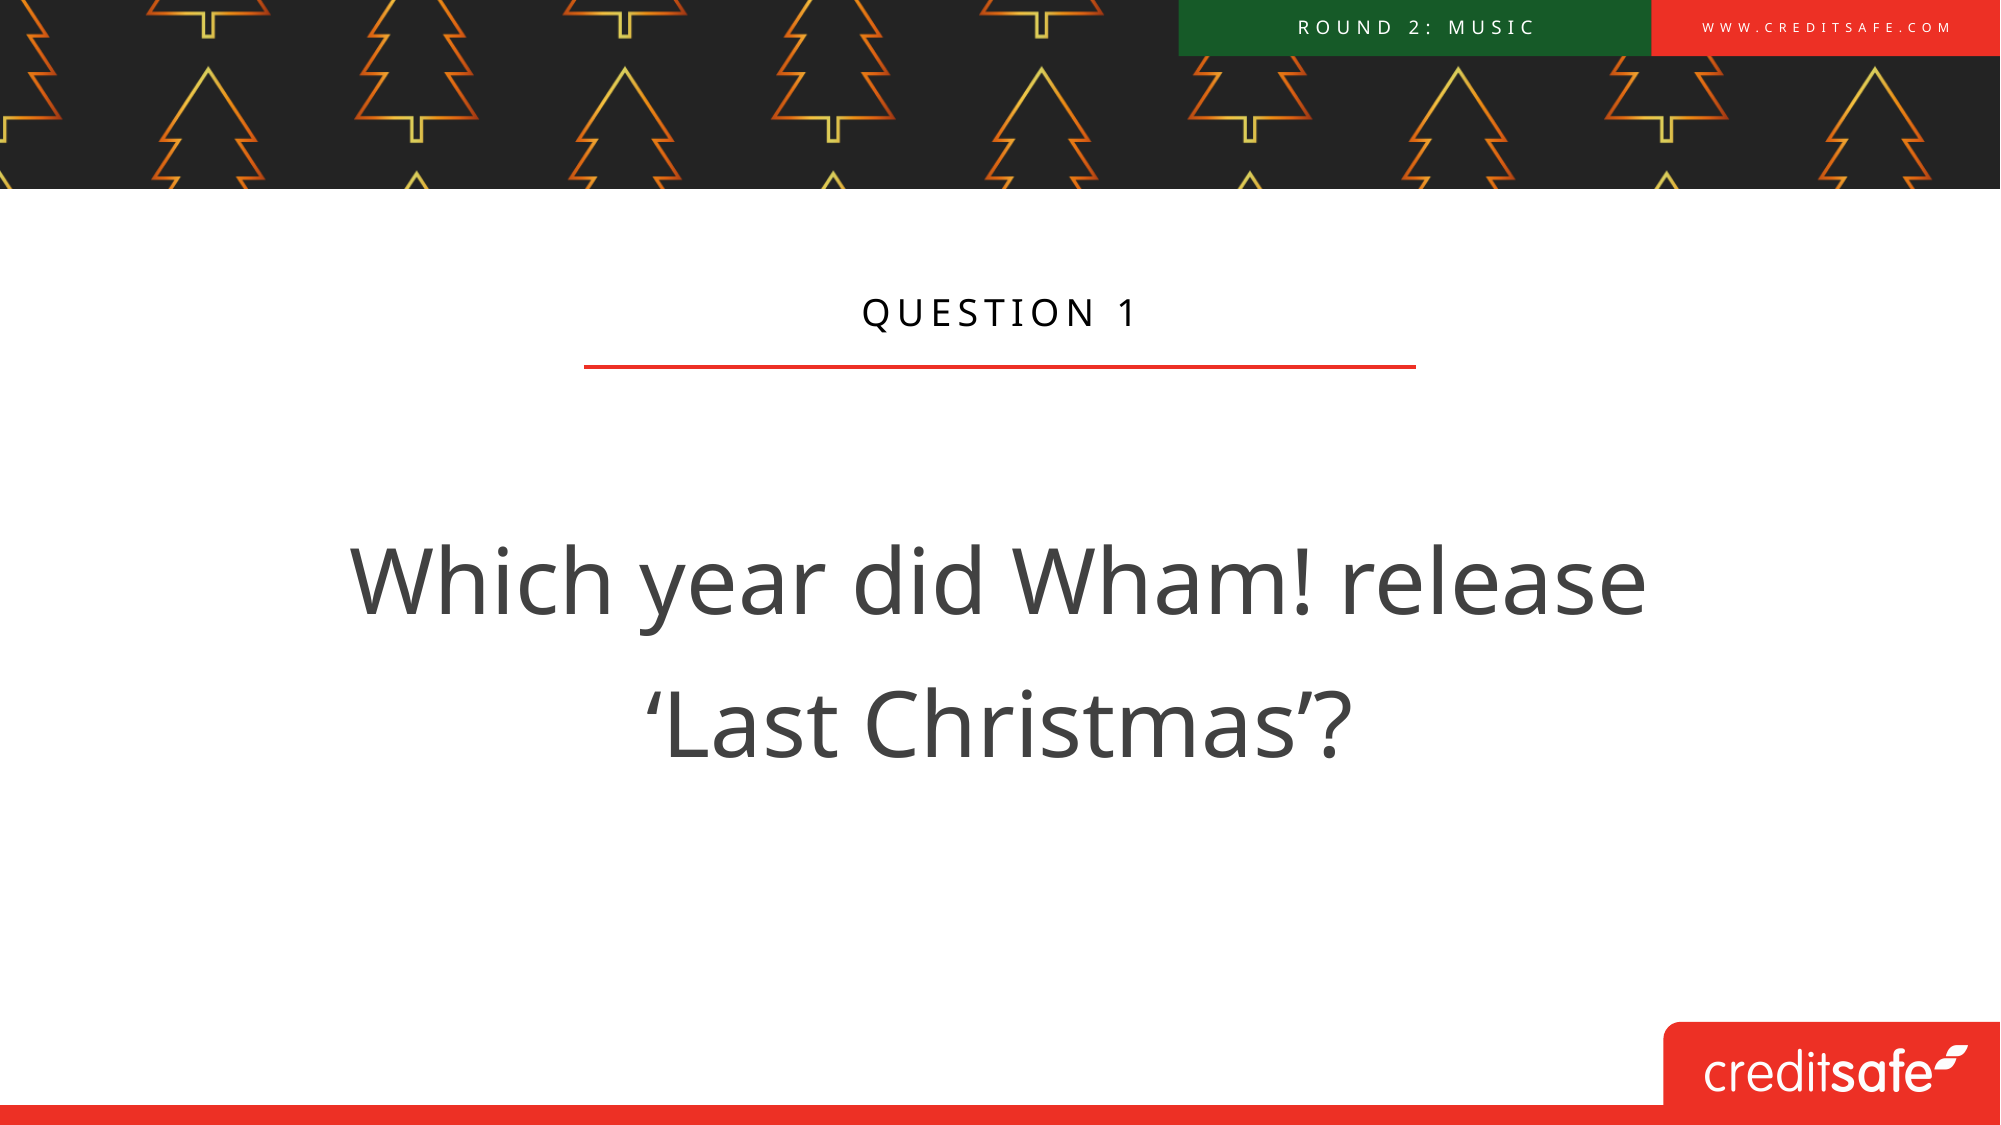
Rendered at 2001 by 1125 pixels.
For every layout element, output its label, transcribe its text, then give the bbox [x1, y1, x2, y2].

list QUESTION 1 [137, 265, 1863, 363]
picture [0, 0, 2000, 189]
list Which year did Wham! release ‘Last Christmas’? [137, 394, 1863, 871]
text_box [1662, 1020, 2000, 1125]
